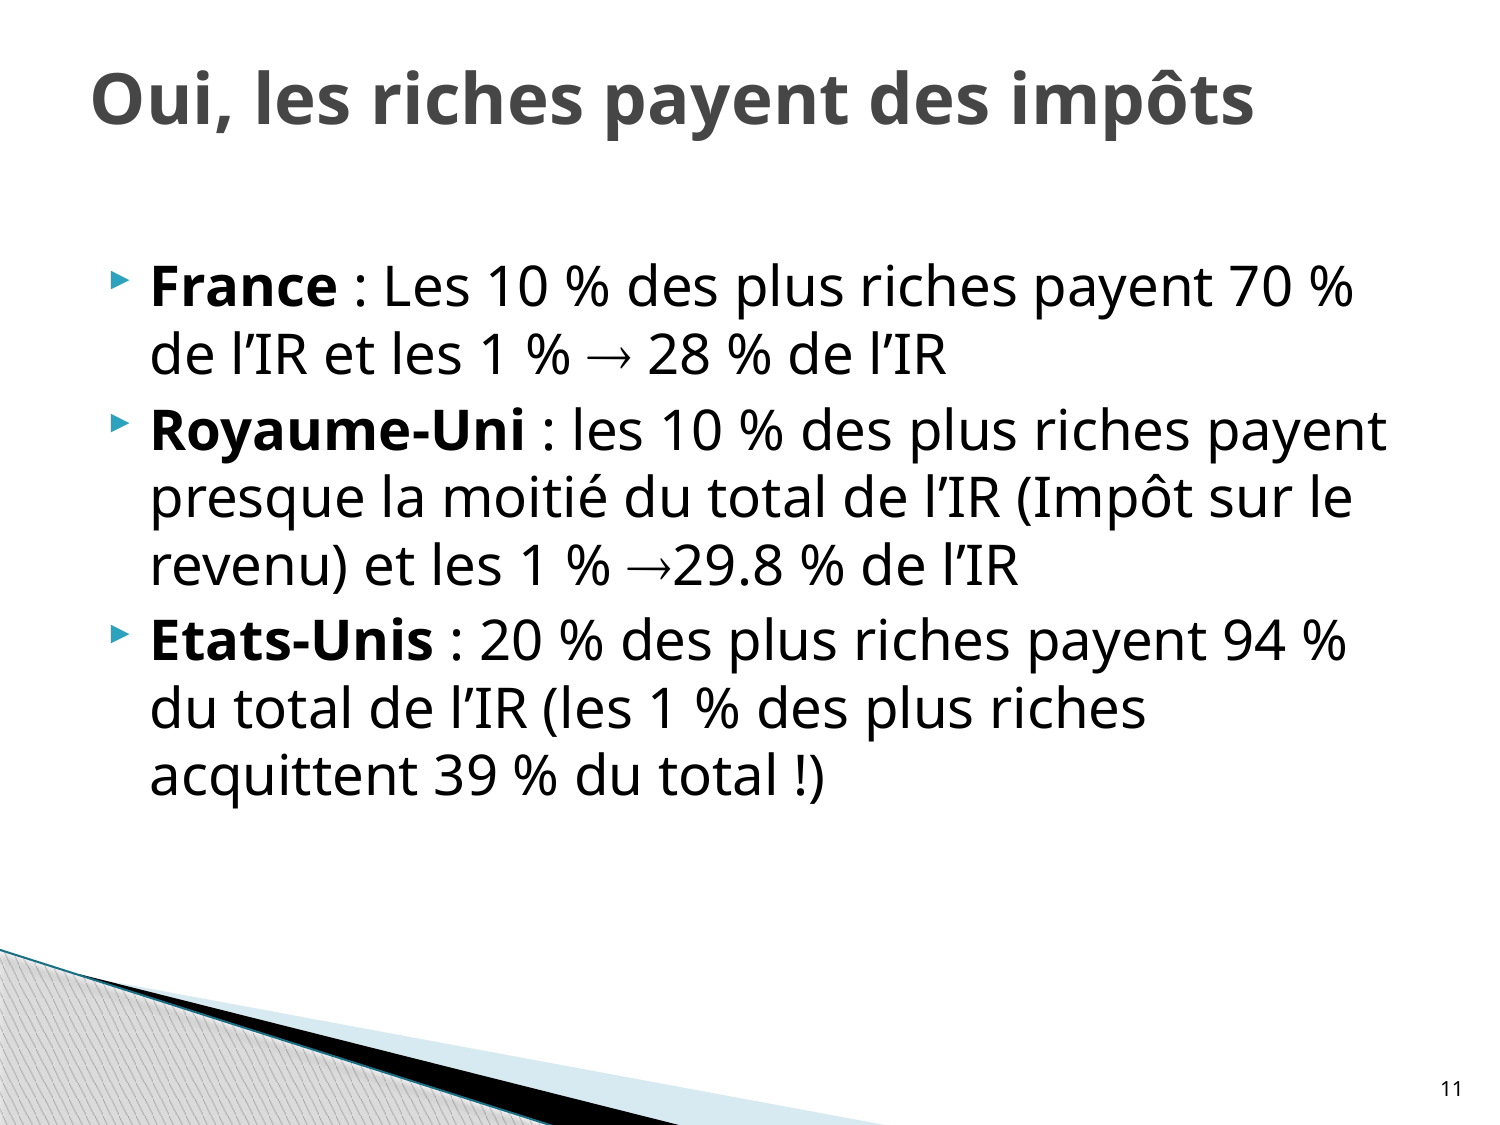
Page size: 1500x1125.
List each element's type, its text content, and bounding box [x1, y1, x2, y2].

list France : Les 10 % des plus riches payent 70 % de l’IR et les 1 %  28 % de l’IR Royaume-Uni : les 10 % des plus riches payent presque la moitié du total de l’IR (Impôt sur le revenu) et les 1 % 29.8 % de l’IR Etats-Unis : 20 % des plus riches payent 94 % du total de l’IR (les 1 % des plus riches acquittent 39 % du total !) [75, 243, 1425, 986]
title Oui, les riches payent des impôts [75, 45, 1425, 233]
slide_number 11 [1418, 1051, 1479, 1112]
